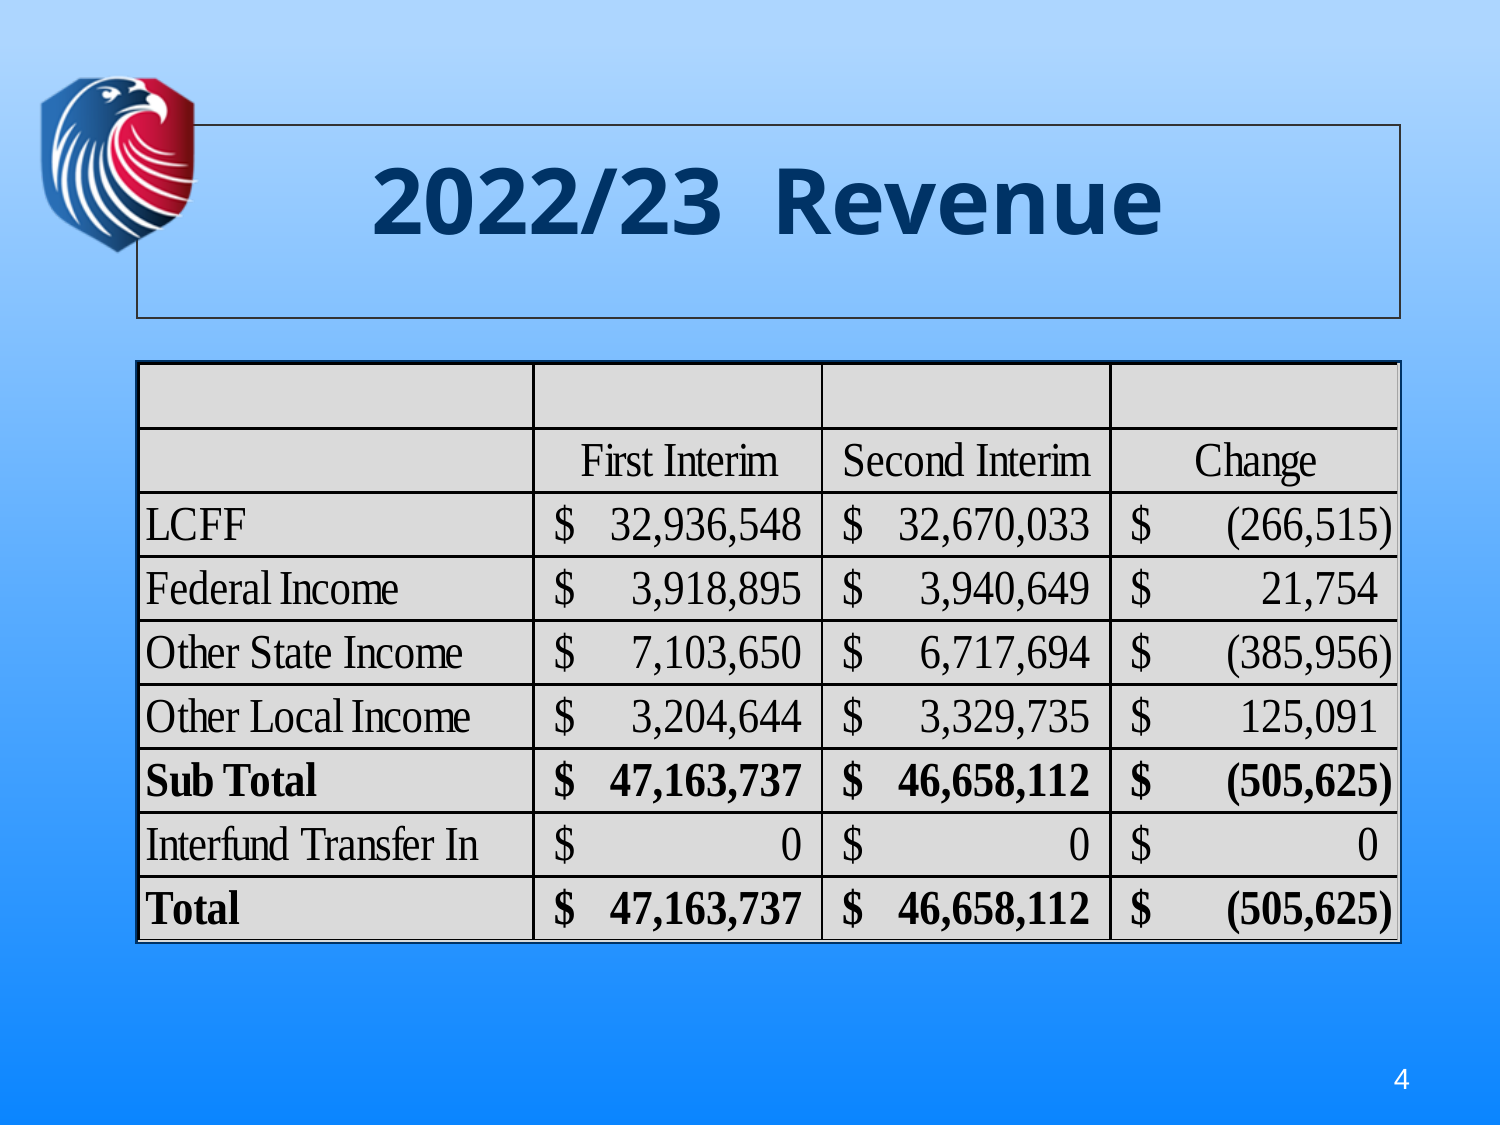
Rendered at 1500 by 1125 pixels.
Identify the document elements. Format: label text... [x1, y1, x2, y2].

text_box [137, 362, 1401, 943]
picture [29, 65, 207, 262]
text_box 2022/23 Revenue [137, 124, 1400, 318]
slide_number 4 [1074, 1024, 1425, 1103]
